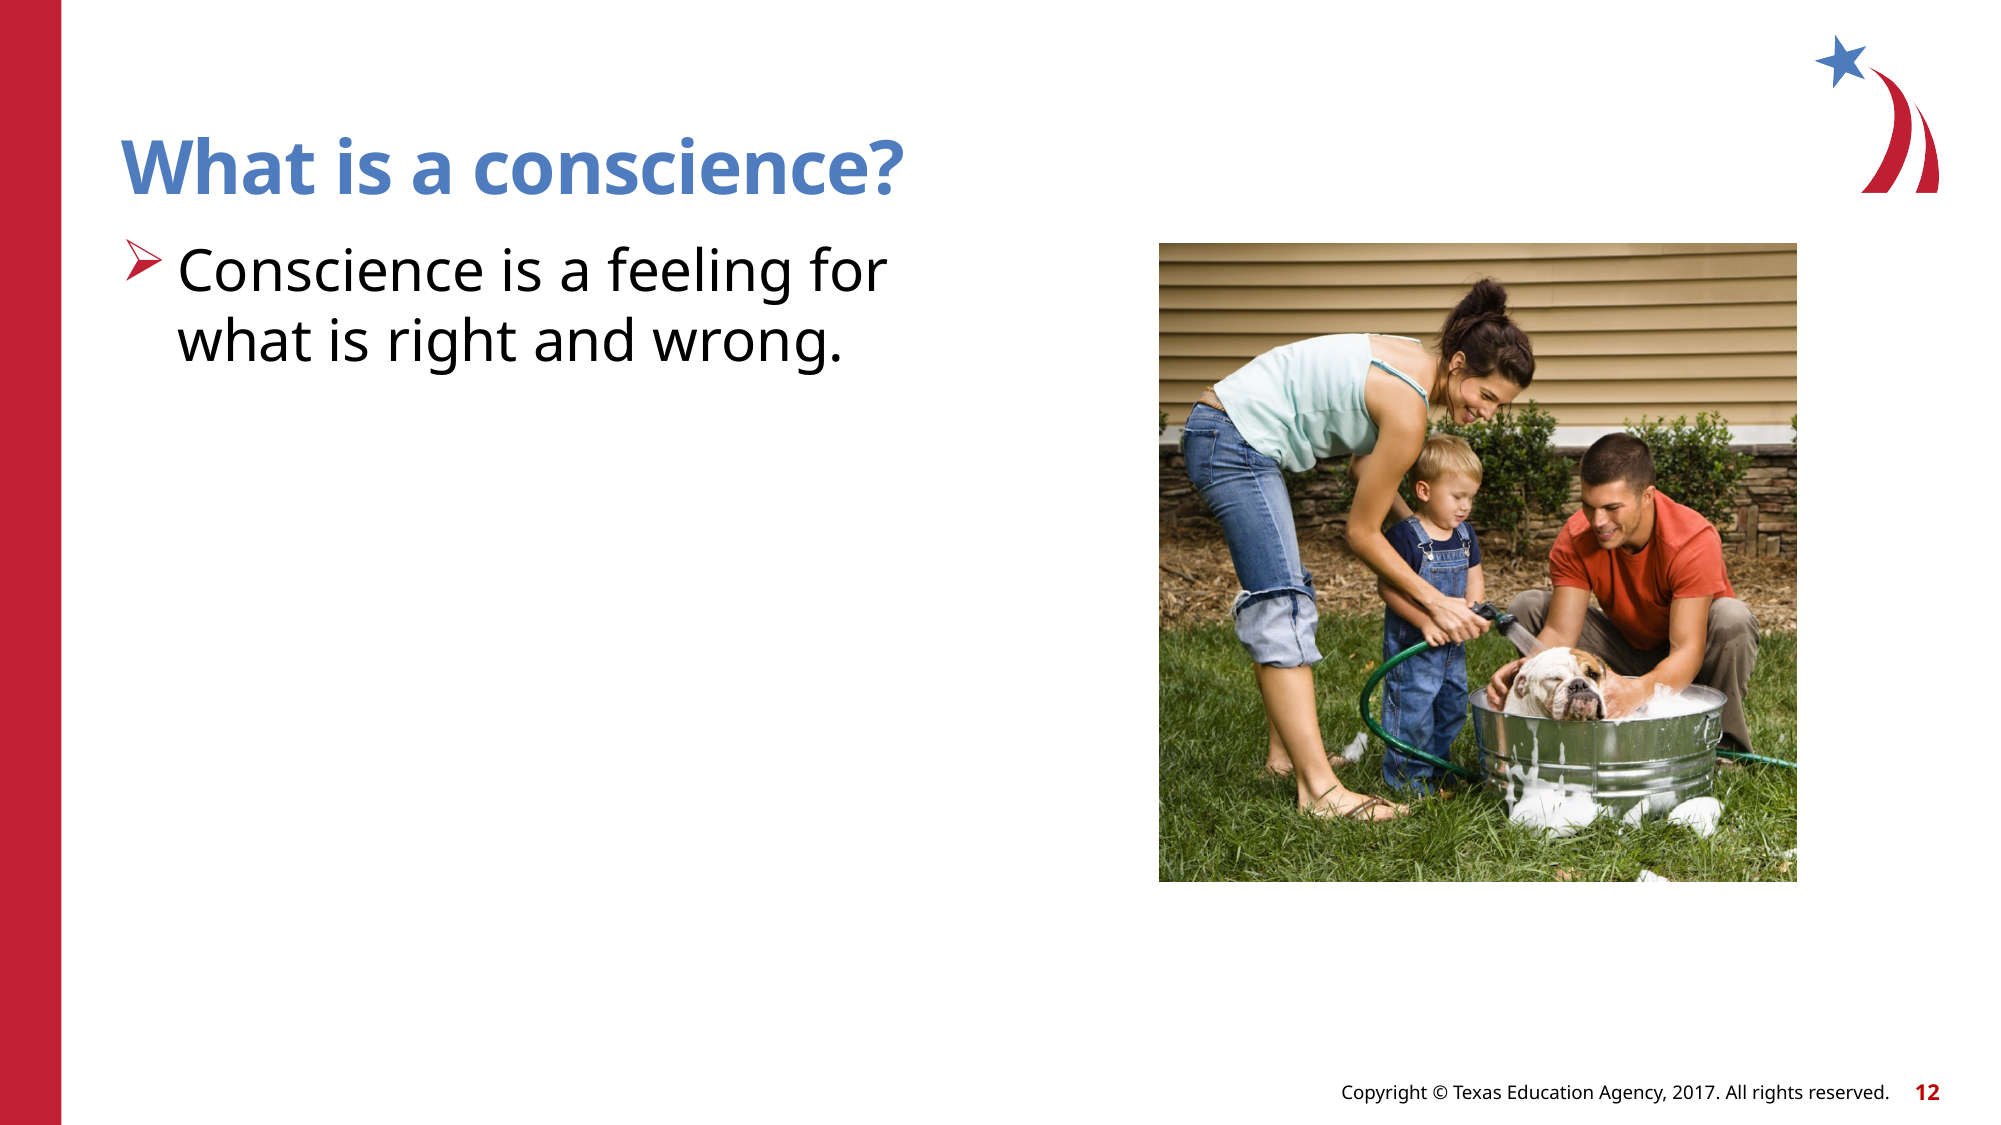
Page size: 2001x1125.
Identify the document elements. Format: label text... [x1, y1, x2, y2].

picture [1814, 34, 1939, 193]
picture [1159, 243, 1797, 882]
list Conscience is a feeling for what is right and wrong. [121, 233, 1000, 1010]
title What is a conscience? [121, 66, 1772, 211]
